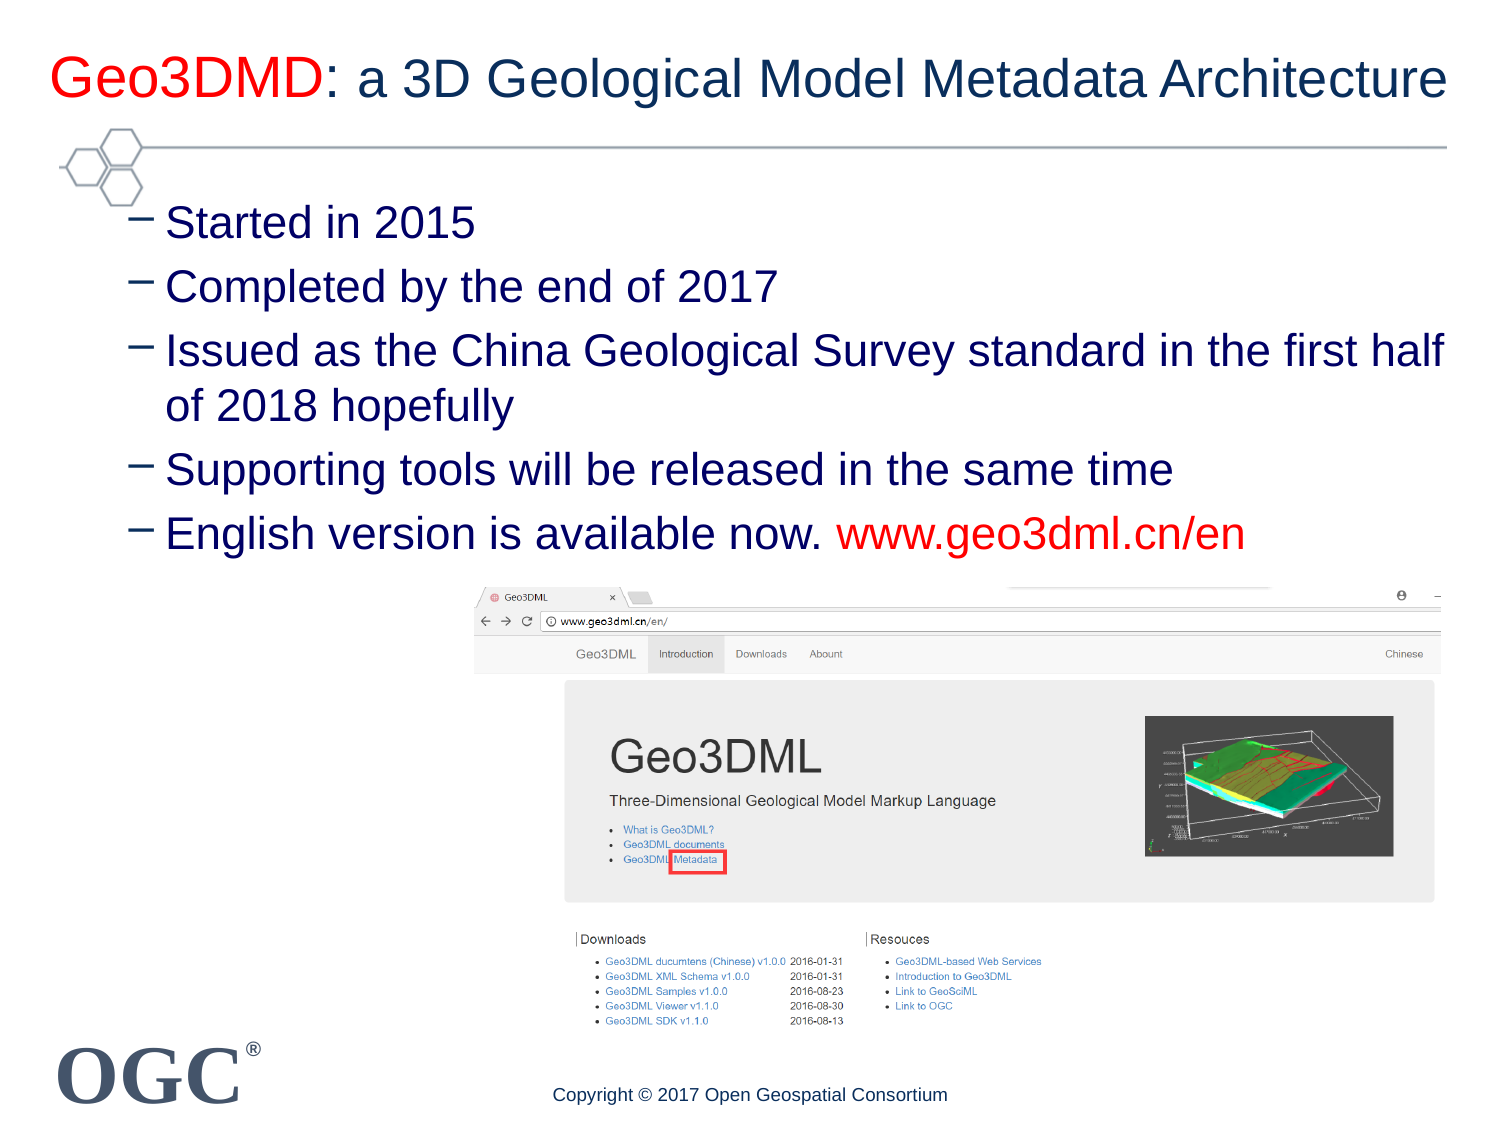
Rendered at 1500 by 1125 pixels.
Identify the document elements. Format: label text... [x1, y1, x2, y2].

picture [474, 586, 1441, 1038]
footer Copyright © 2017 Open Geospatial Consortium [487, 1074, 1013, 1113]
title Geo3DMD: a 3D Geological Model Metadata Architecture [0, 22, 1500, 136]
picture [59, 136, 1447, 185]
list Started in 2015 Completed by the end of 2017 Issued as the China Geological Survey standard in the first half of 2018 hopefully Supporting tools will be released in the same time English version is available now. www.geo3dml.cn/en [56, 185, 1463, 988]
